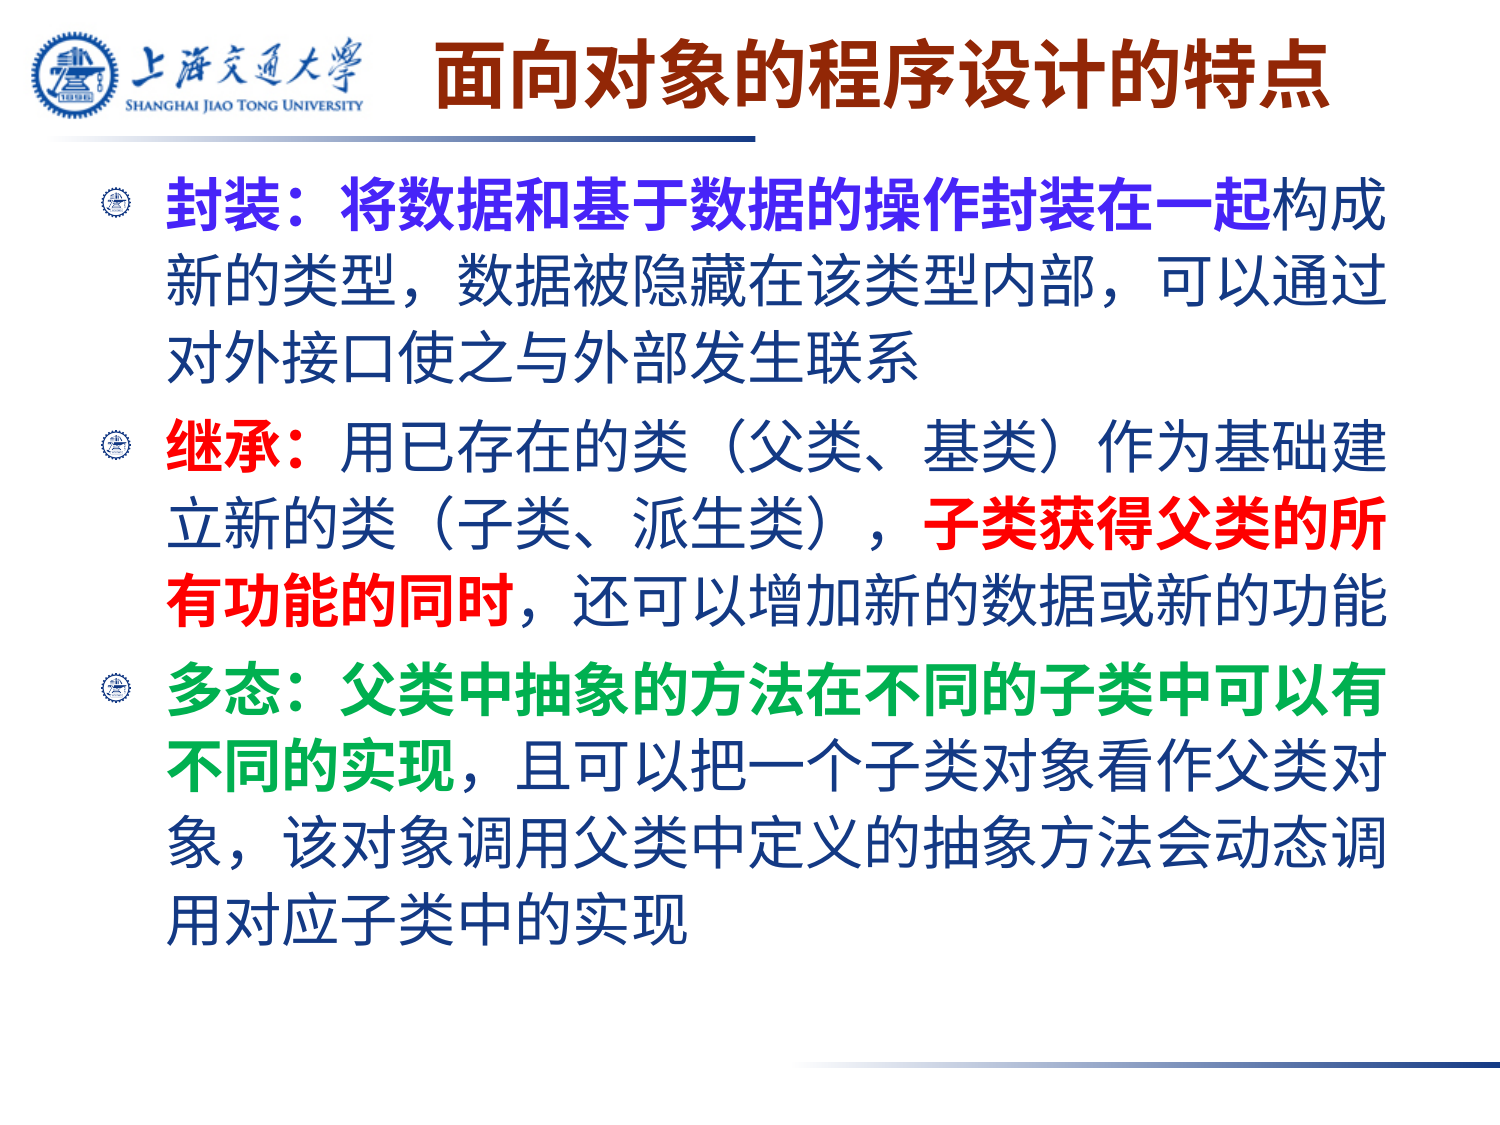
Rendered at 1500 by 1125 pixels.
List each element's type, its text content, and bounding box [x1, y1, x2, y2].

title 面向对象的程序设计的特点 [265, 19, 1500, 143]
picture [0, 0, 1500, 1125]
list 封装：将数据和基于数据的操作封装在一起构成新的类型，数据被隐藏在该类型内部，可以通过对外接口使之与外部发生联系 继承：用已存在的类（父类、基类）作为基础建立新的类（子类、派生类），子类获得父类的所有功能的同时，还可以增加新的数据或新的功能 多态：父类中抽象的方法在不同的子类中可以有不同的实现，且可以把一个子类对象看作父类对象，该对象调用父类中定义的抽象方法会动态调用对应子类中的实现 [76, 153, 1436, 1024]
